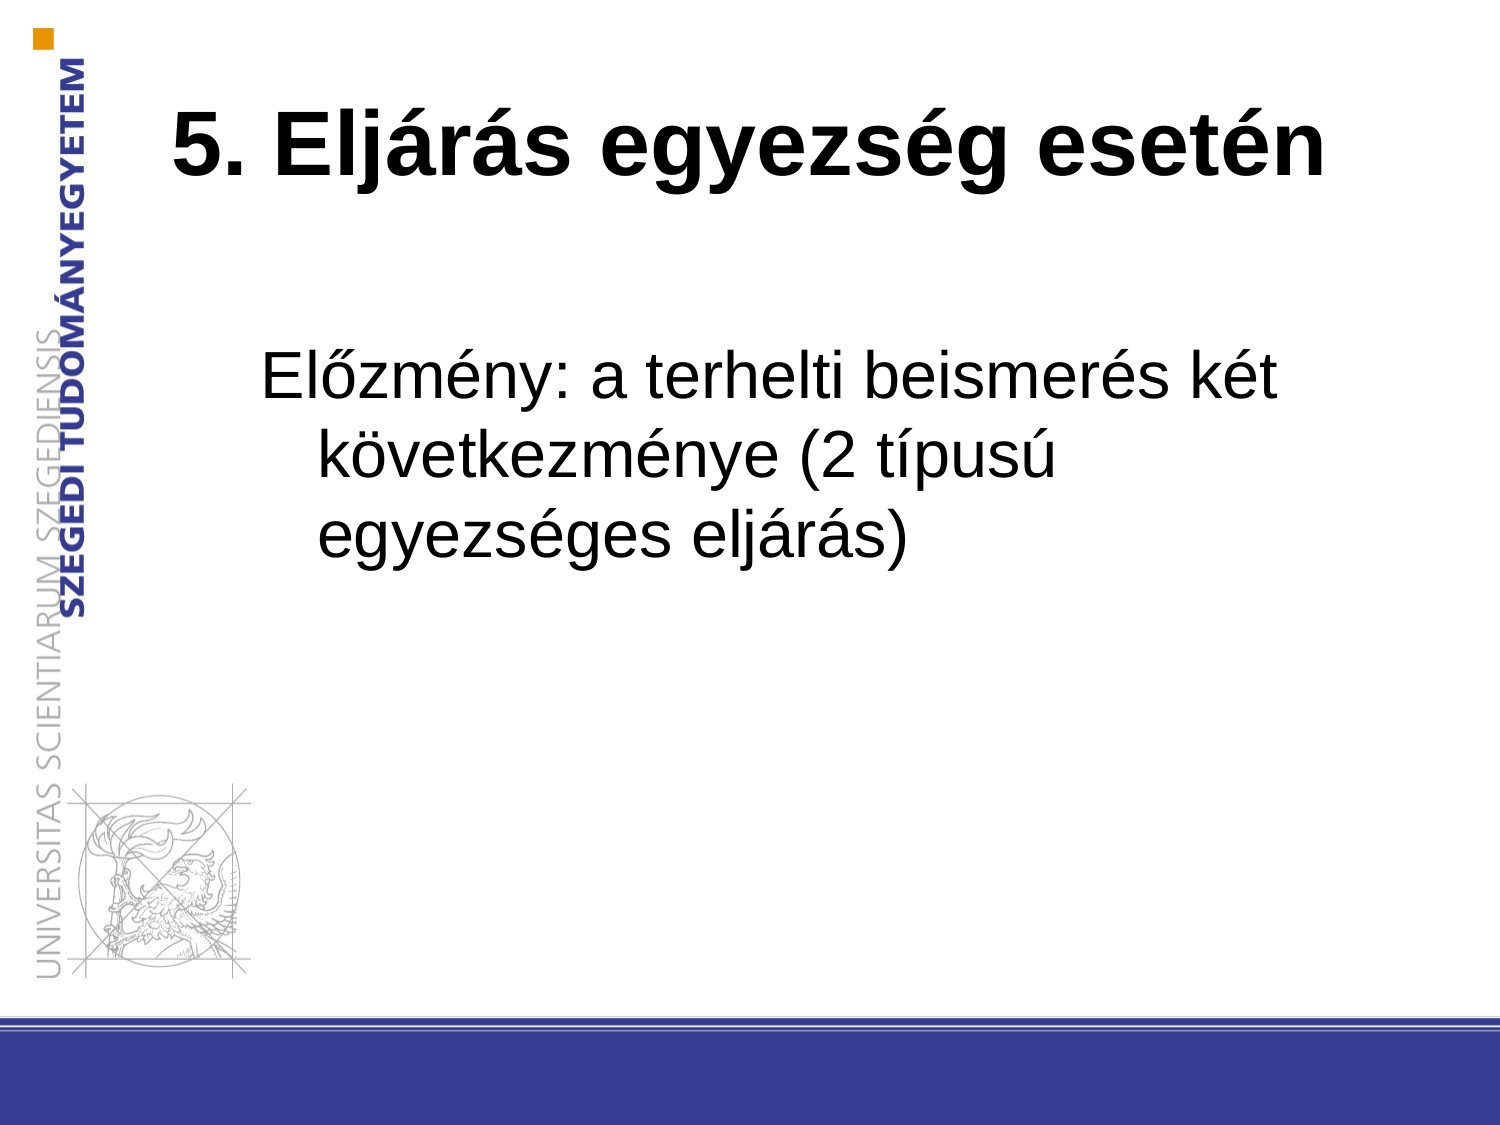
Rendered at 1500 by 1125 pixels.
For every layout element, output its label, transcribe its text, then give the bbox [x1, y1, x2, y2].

picture [0, 0, 1500, 1125]
title 5. Eljárás egyezség esetén [75, 45, 1425, 233]
list Előzmény: a terhelti beismerés két következménye (2 típusú egyezséges eljárás) [245, 323, 1425, 895]
